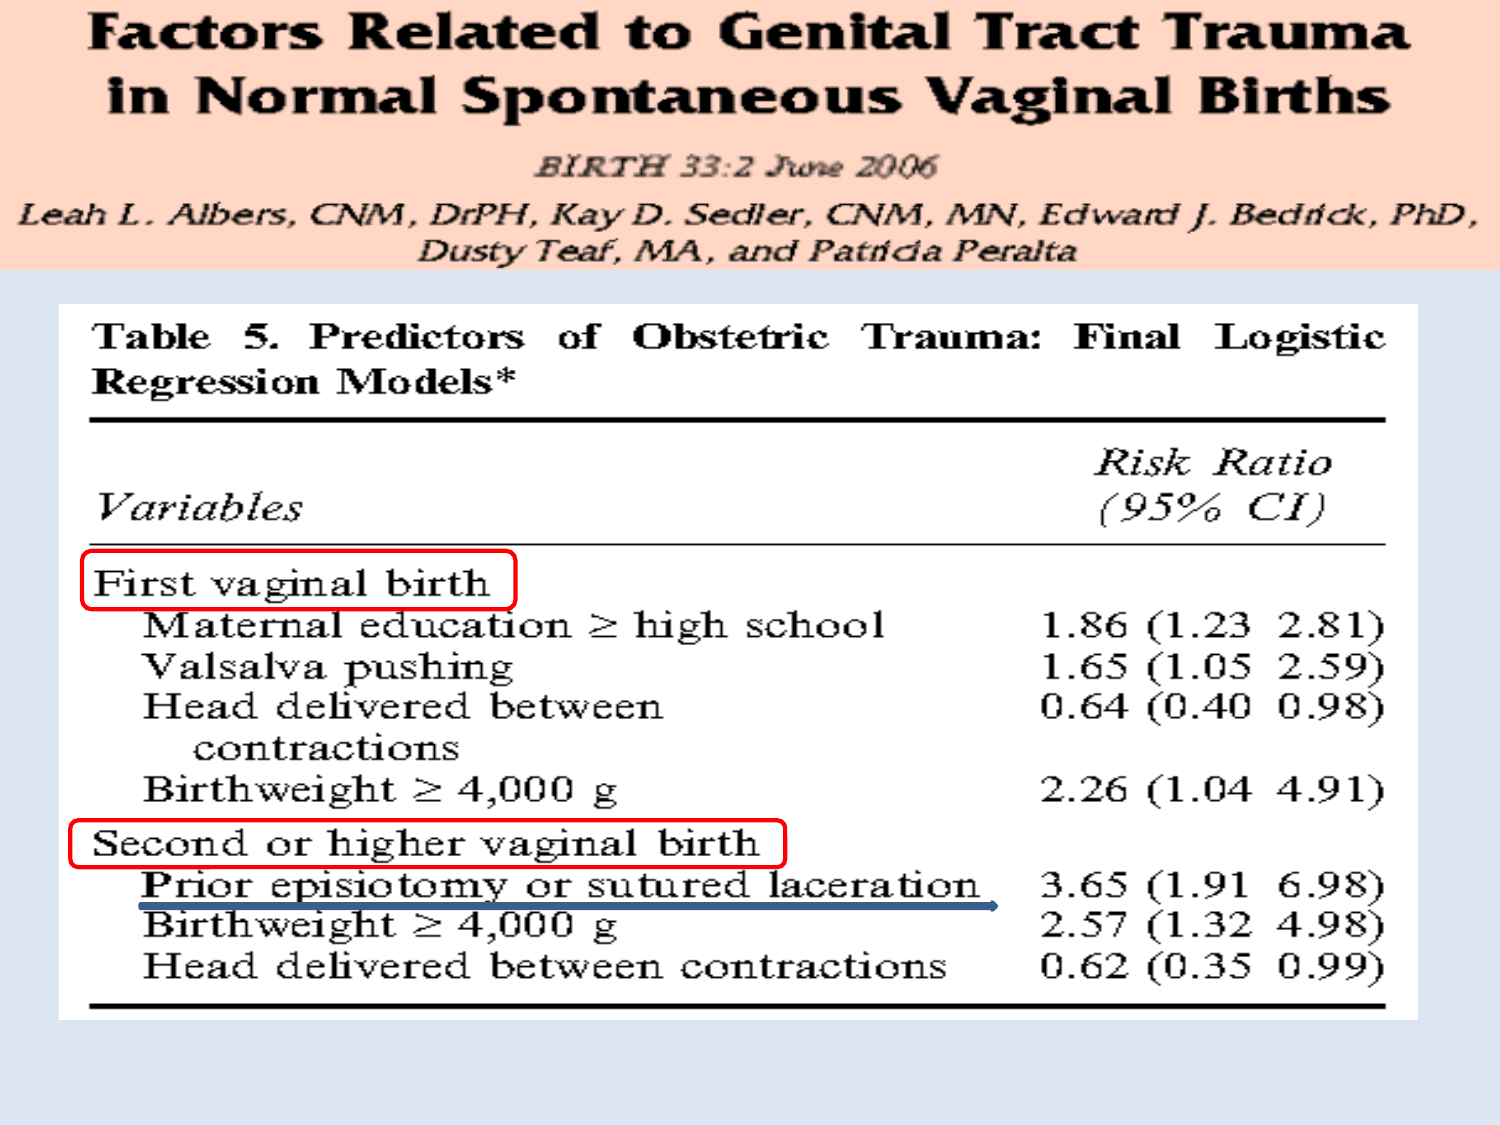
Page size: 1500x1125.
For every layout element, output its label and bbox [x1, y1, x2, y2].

text_box [0, 0, 1500, 270]
list [58, 304, 1419, 1020]
